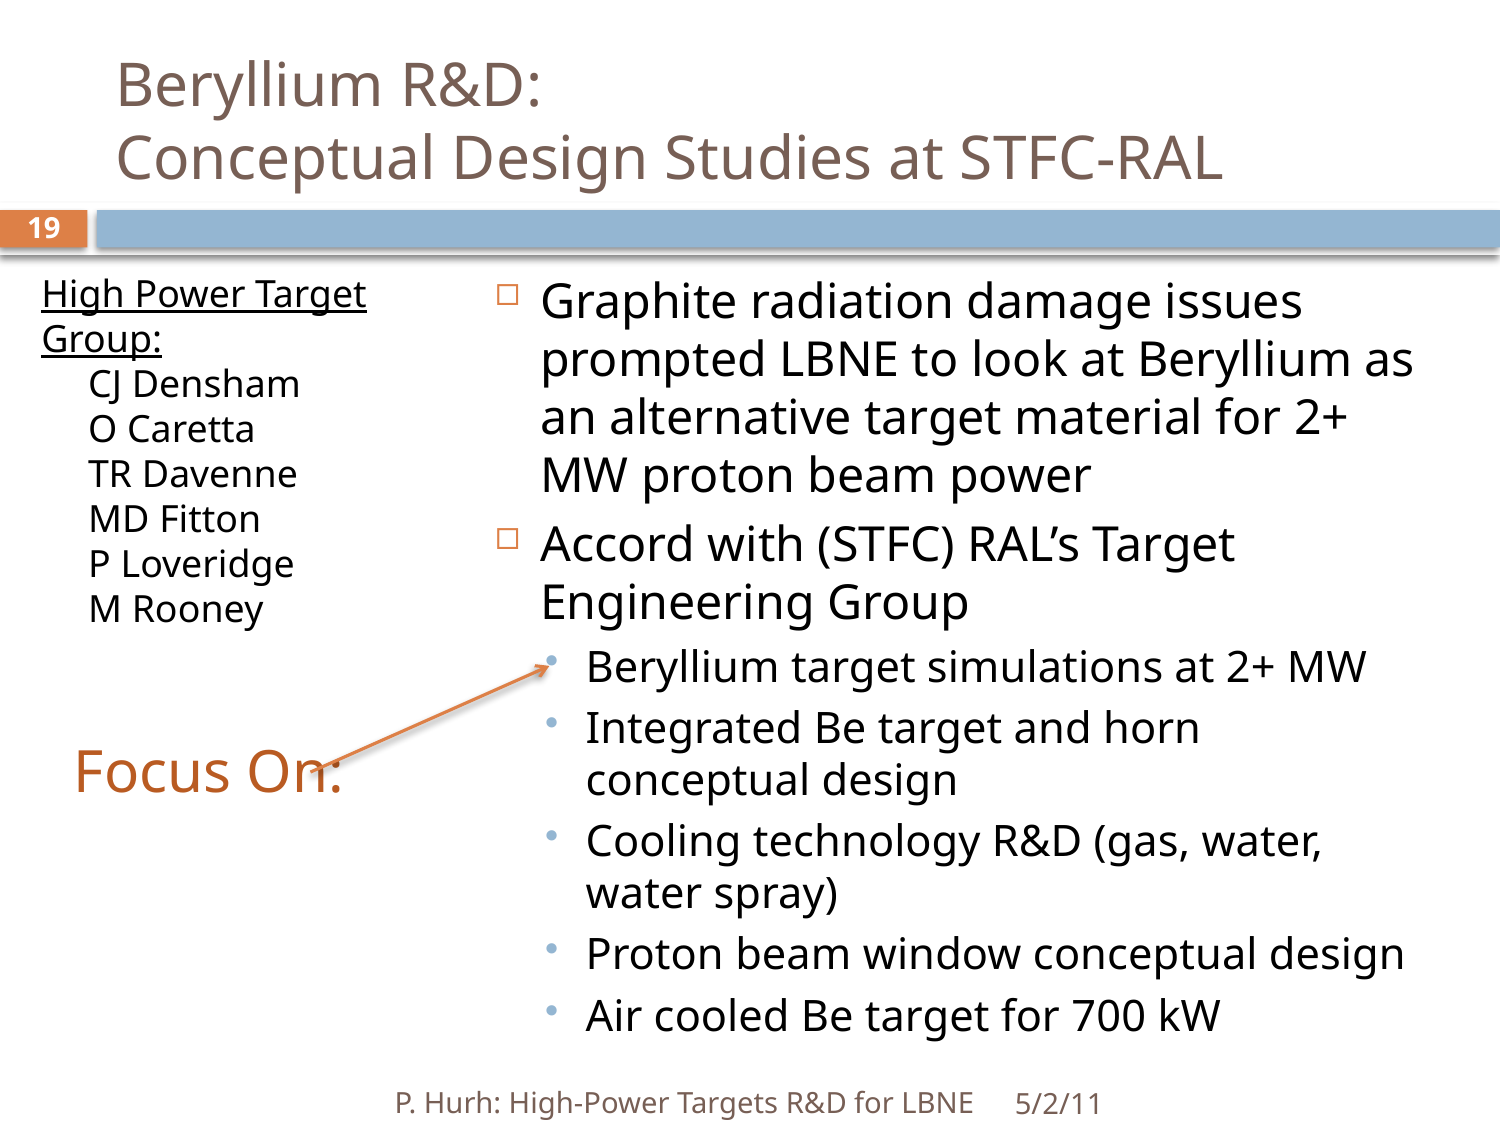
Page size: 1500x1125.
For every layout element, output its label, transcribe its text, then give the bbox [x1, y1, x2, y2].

text_box Focus On: [59, 726, 409, 812]
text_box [310, 665, 550, 773]
title Beryllium R&D: Conceptual Design Studies at STFC-RAL [100, 37, 1438, 200]
text_box High Power Target Group: CJ Densham O Caretta TR Davenne MD Fitton P Loveridge M Rooney [26, 262, 454, 683]
list Graphite radiation damage issues prompted LBNE to look at Beryllium as an alternative target material for 2+ MW proton beam power Accord with (STFC) RAL’s Target Engineering Group Beryllium target simulations at 2+ MW Integrated Be target and horn conceptual design Cooling technology R&D (gas, water, water spray) Proton beam window conceptual design Air cooled Be target for 700 kW [480, 262, 1438, 1052]
slide_number 19 [0, 208, 88, 249]
footer P. Hurh: High-Power Targets R&D for LBNE [99, 1072, 990, 1125]
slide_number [999, 1072, 1438, 1125]
